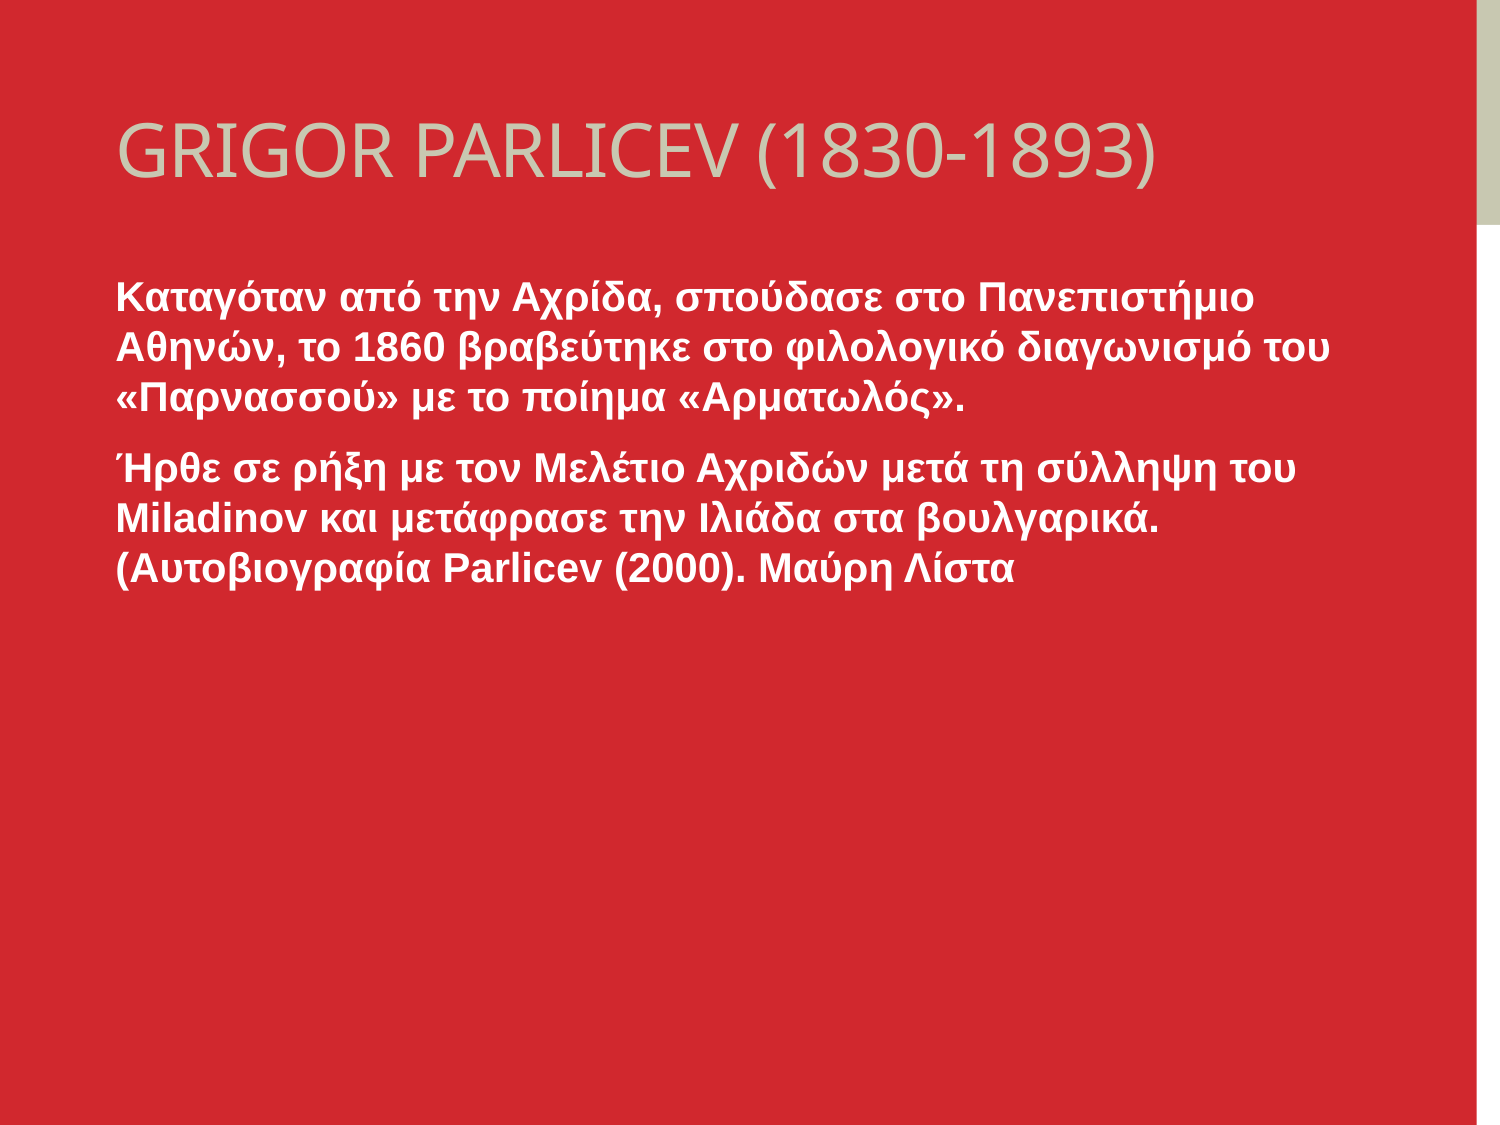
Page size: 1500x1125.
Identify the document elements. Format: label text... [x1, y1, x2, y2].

title Grigor Parlicev (1830-1893) [100, 37, 1438, 200]
list Καταγόταν από την Αχρίδα, σπούδασε στο Πανεπιστήμιο Αθηνών, το 1860 βραβεύτηκε στο φιλολογικό διαγωνισμό του «Παρνασσού» με το ποίημα «Αρματωλός». Ήρθε σε ρήξη με τον Μελέτιο Αχριδών μετά τη σύλληψη του Miladinov και μετάφρασε την Ιλιάδα στα βουλγαρικά. (Αυτοβιογραφία Parlicev (2000). Μαύρη Λίστα [100, 262, 1438, 1000]
